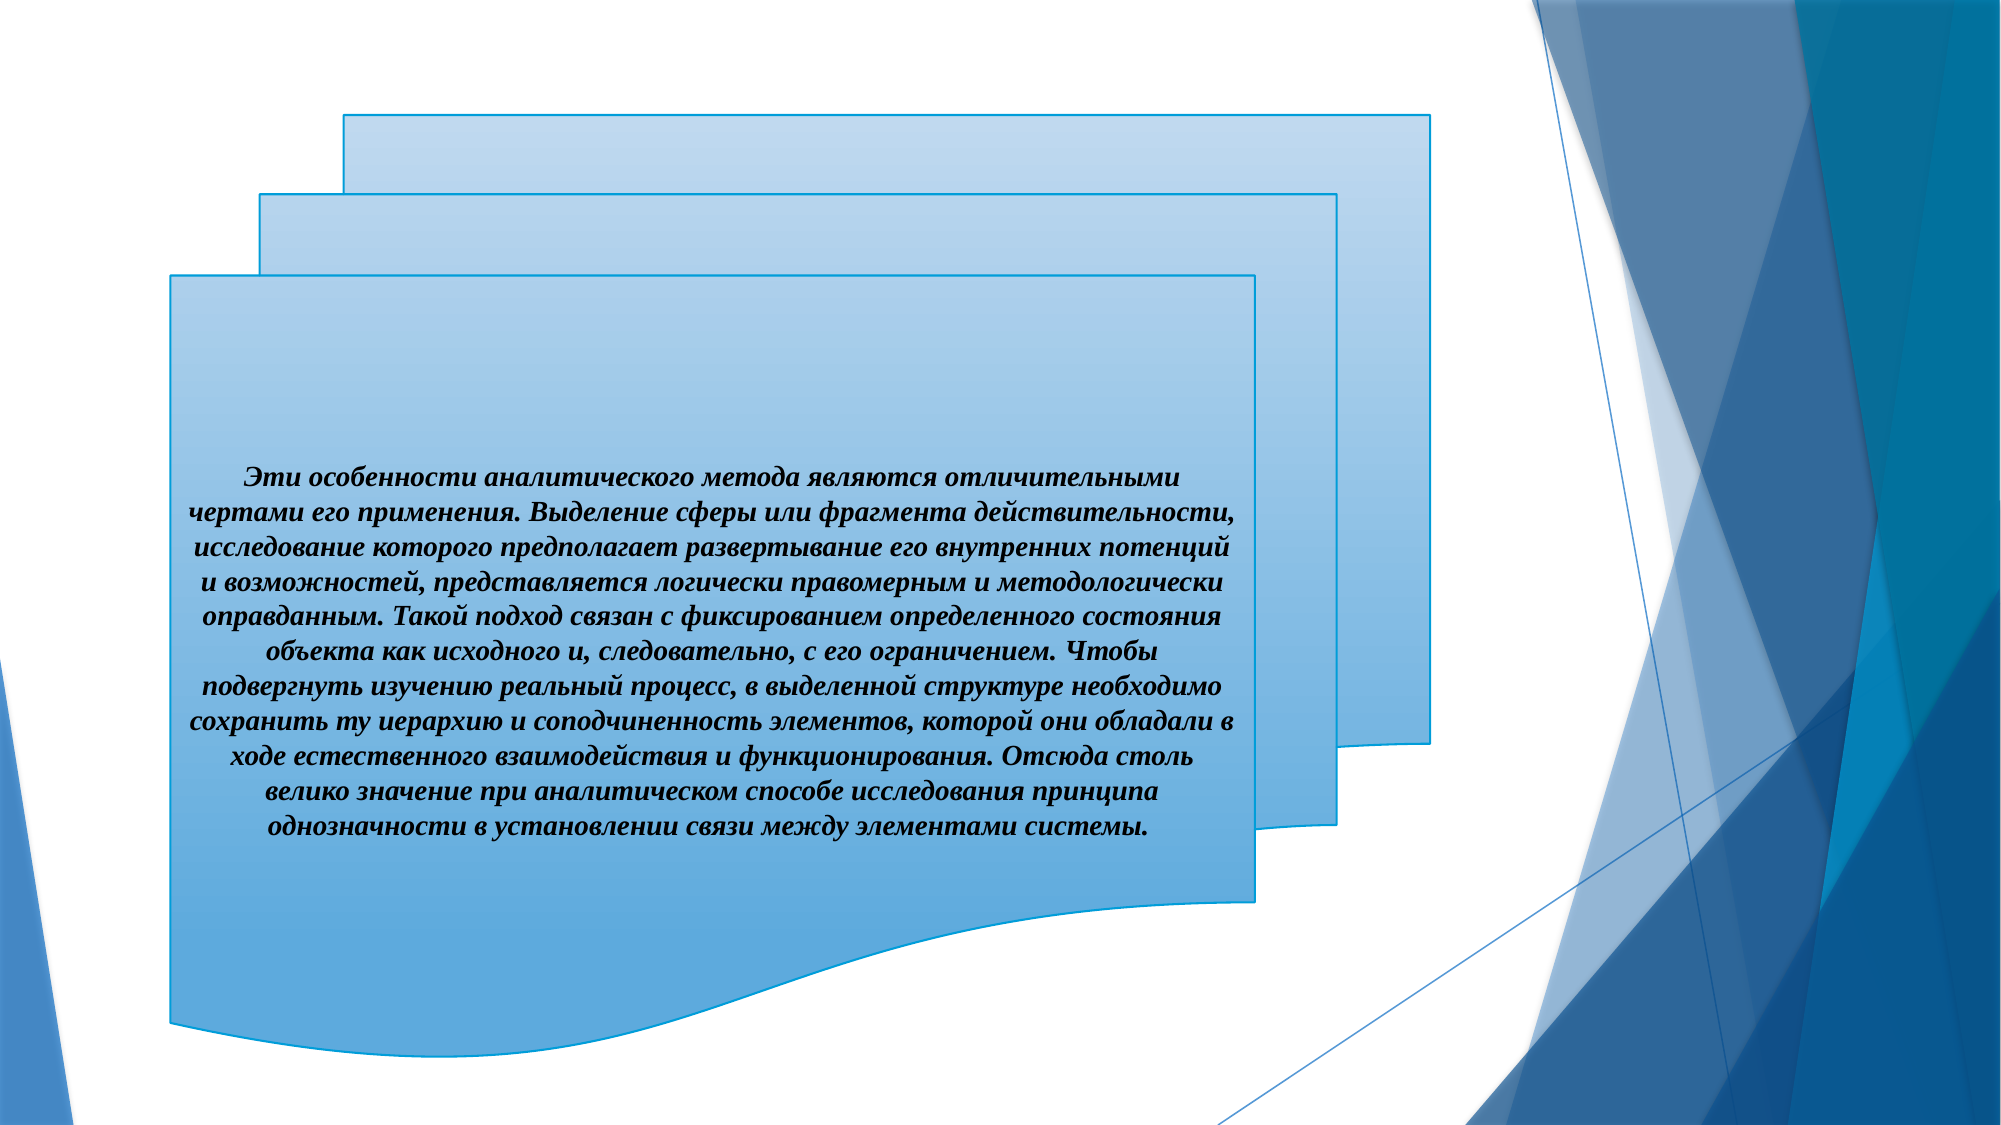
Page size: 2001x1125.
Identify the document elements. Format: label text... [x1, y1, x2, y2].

text_box Эти особенности аналитического метода являются отличительными чертами его применения. Выделение сферы или фрагмента действительности, исследование которого предполагает развертывание его внутренних потенций и возможностей, представляется логически правомерным и методологически оправданным. Такой подход связан с фиксированием определенного состояния объекта как исходного и, следовательно, с его ограничением. Чтобы подвергнуть изучению реальный процесс, в выделенной структуре необходимо сохранить ту иерархию и соподчиненность элементов, которой они обладали в ходе естественного взаимодействия и функционирования. Отсюда столь велико значение при аналитическом способе исследования принципа однозначности в установлении связи между элементами системы. [169, 113, 1432, 1058]
